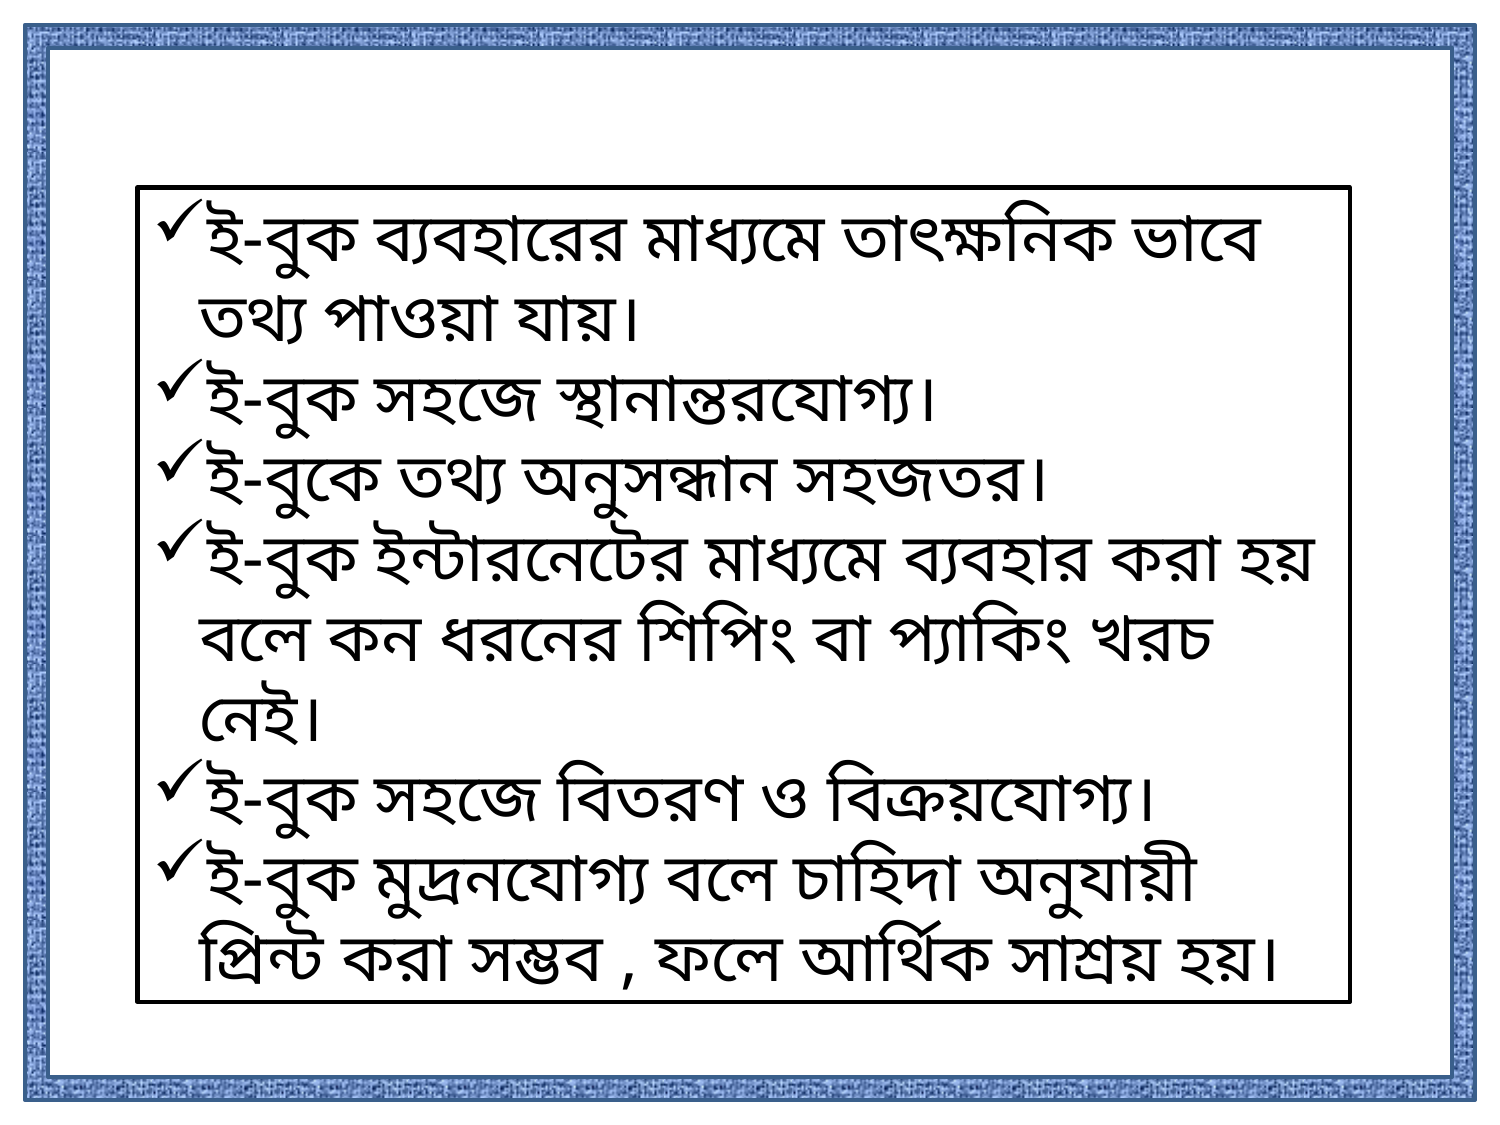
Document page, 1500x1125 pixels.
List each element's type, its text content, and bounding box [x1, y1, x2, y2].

text_box [23, 23, 1477, 1102]
text_box ই-বুক ব্যবহারের মাধ্যমে তাৎক্ষনিক ভাবে তথ্য পাওয়া যায়। ই-বুক সহজে স্থানান্তরযোগ্য। ই-বুকে তথ্য অনুসন্ধান সহজতর। ই-বুক ইন্টারনেটের মাধ্যমে ব্যবহার করা হয় বলে কন ধরনের শিপিং বা প্যাকিং খরচ নেই। ই-বুক সহজে বিতরণ ও বিক্রয়যোগ্য। ই-বুক মুদ্রনযোগ্য বলে চাহিদা অনুযায়ী প্রিন্ট করা সম্ভব , ফলে আর্থিক সাশ্রয় হয়। [135, 185, 1352, 1004]
